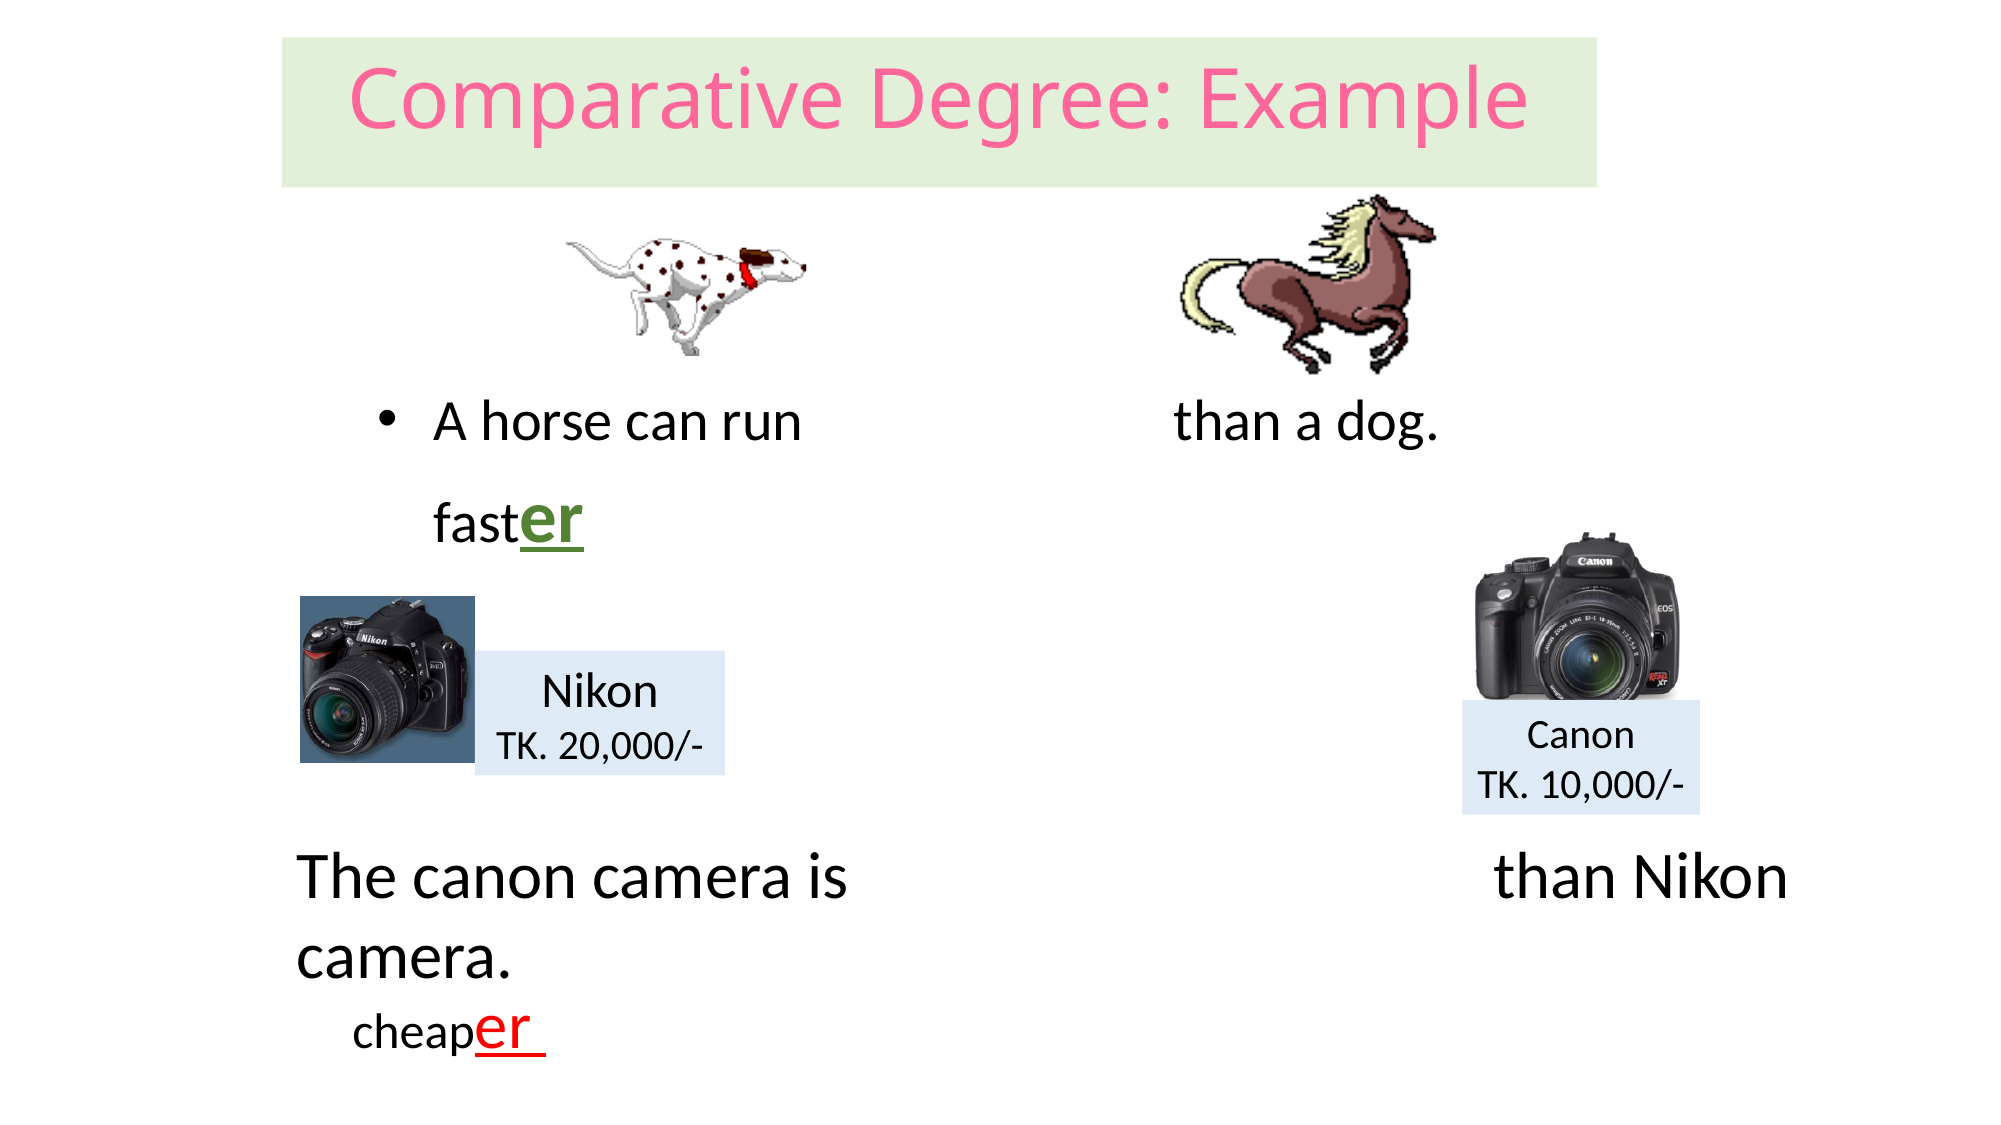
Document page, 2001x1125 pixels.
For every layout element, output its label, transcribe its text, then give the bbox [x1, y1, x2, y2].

picture [1137, 187, 1463, 398]
picture [562, 224, 825, 356]
picture [299, 596, 475, 763]
text_box Canon TK. 10,000/- [1462, 699, 1700, 815]
text_box Nikon TK. 20,000/- [474, 650, 725, 776]
text_box Comparative Degree: Example [282, 37, 1597, 188]
text_box The canon camera is than Nikon camera. [281, 824, 1823, 1080]
picture [1474, 532, 1680, 719]
text_box A horse can run than a dog. faster [362, 375, 1663, 563]
text_box cheaper [337, 974, 575, 1070]
